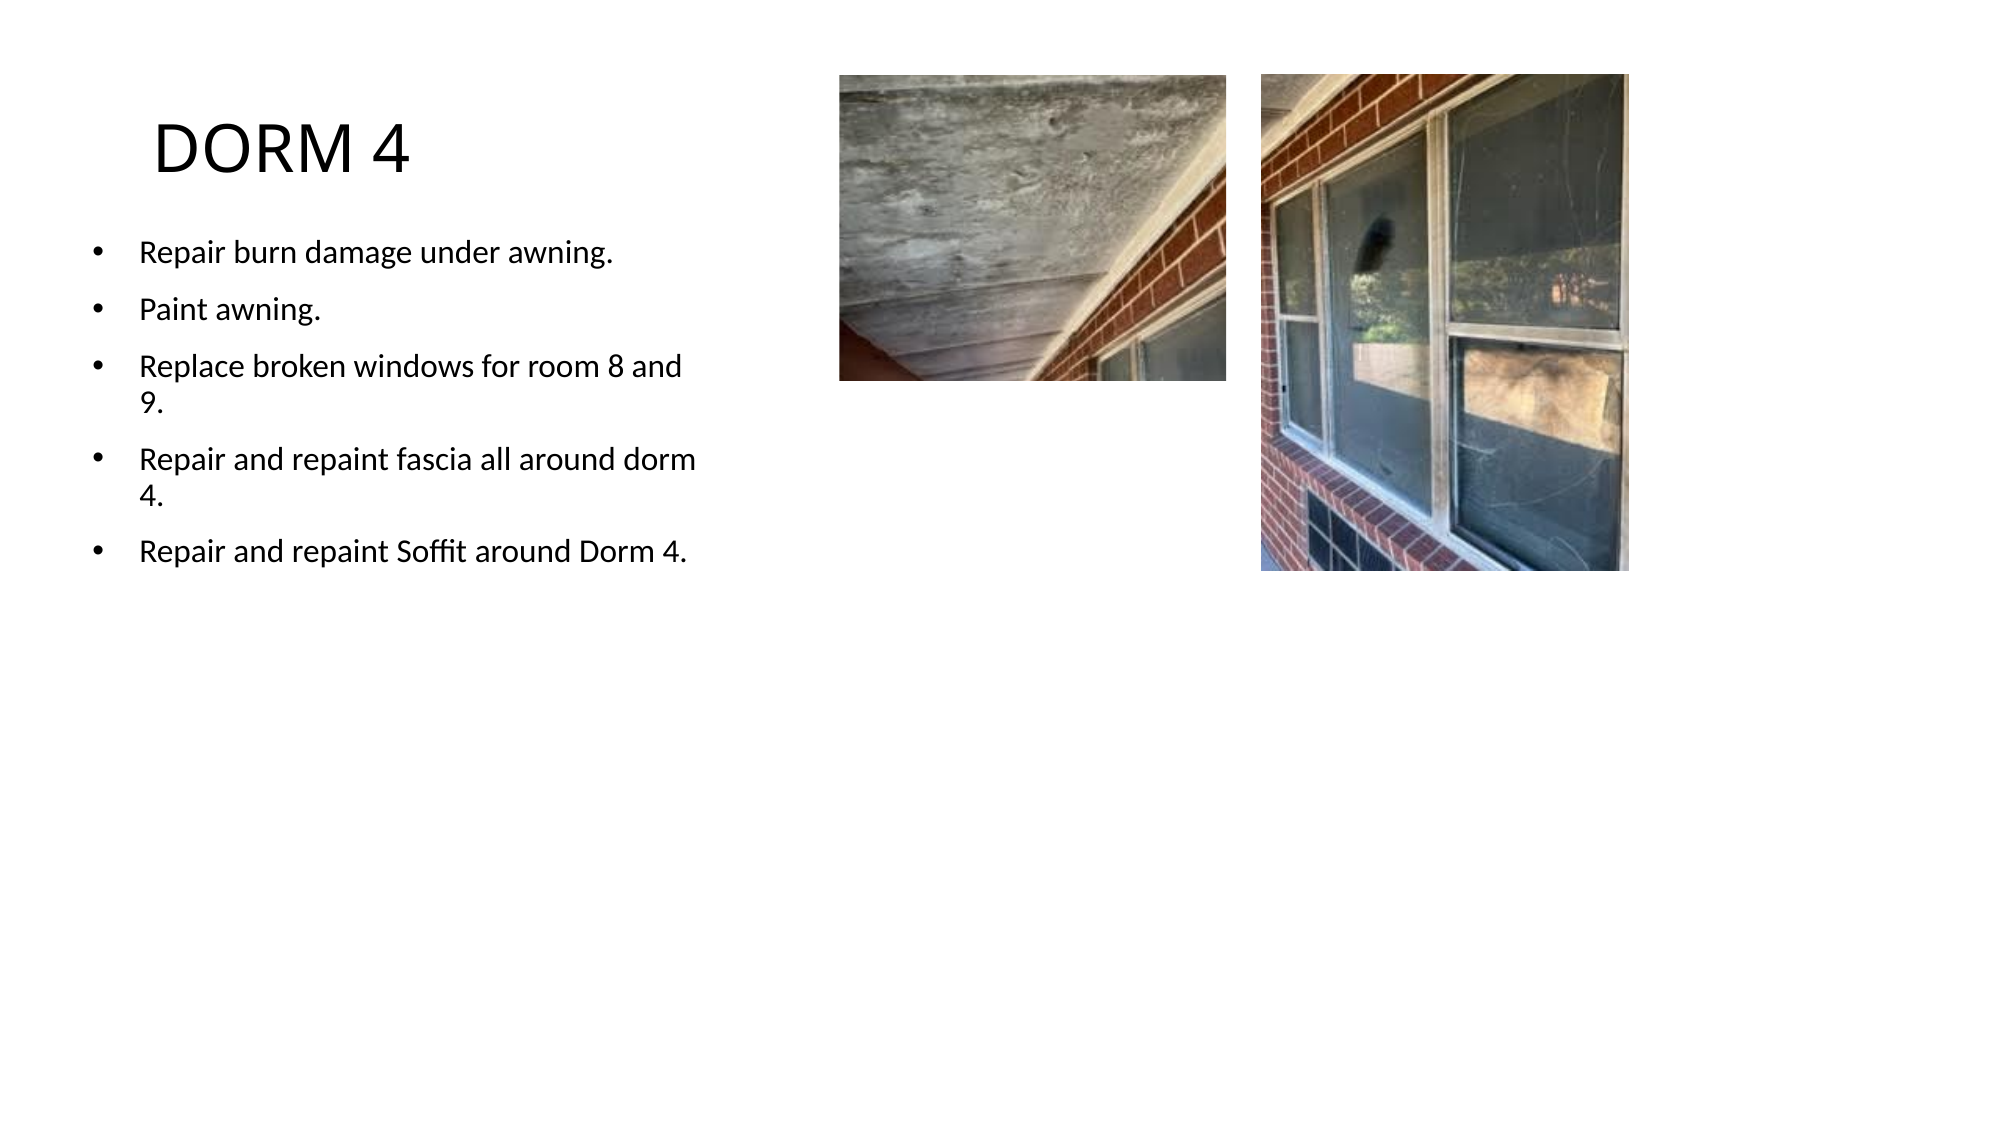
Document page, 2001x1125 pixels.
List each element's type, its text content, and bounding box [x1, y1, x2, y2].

list Repair burn damage under awning. Paint awning. Replace broken windows for room 8 and 9. Repair and repaint fascia all around dorm 4. Repair and repaint Soffit around Dorm 4. [77, 227, 723, 853]
picture [839, 74, 1227, 381]
picture [1261, 74, 1629, 571]
title DORM 4 [137, 75, 783, 195]
